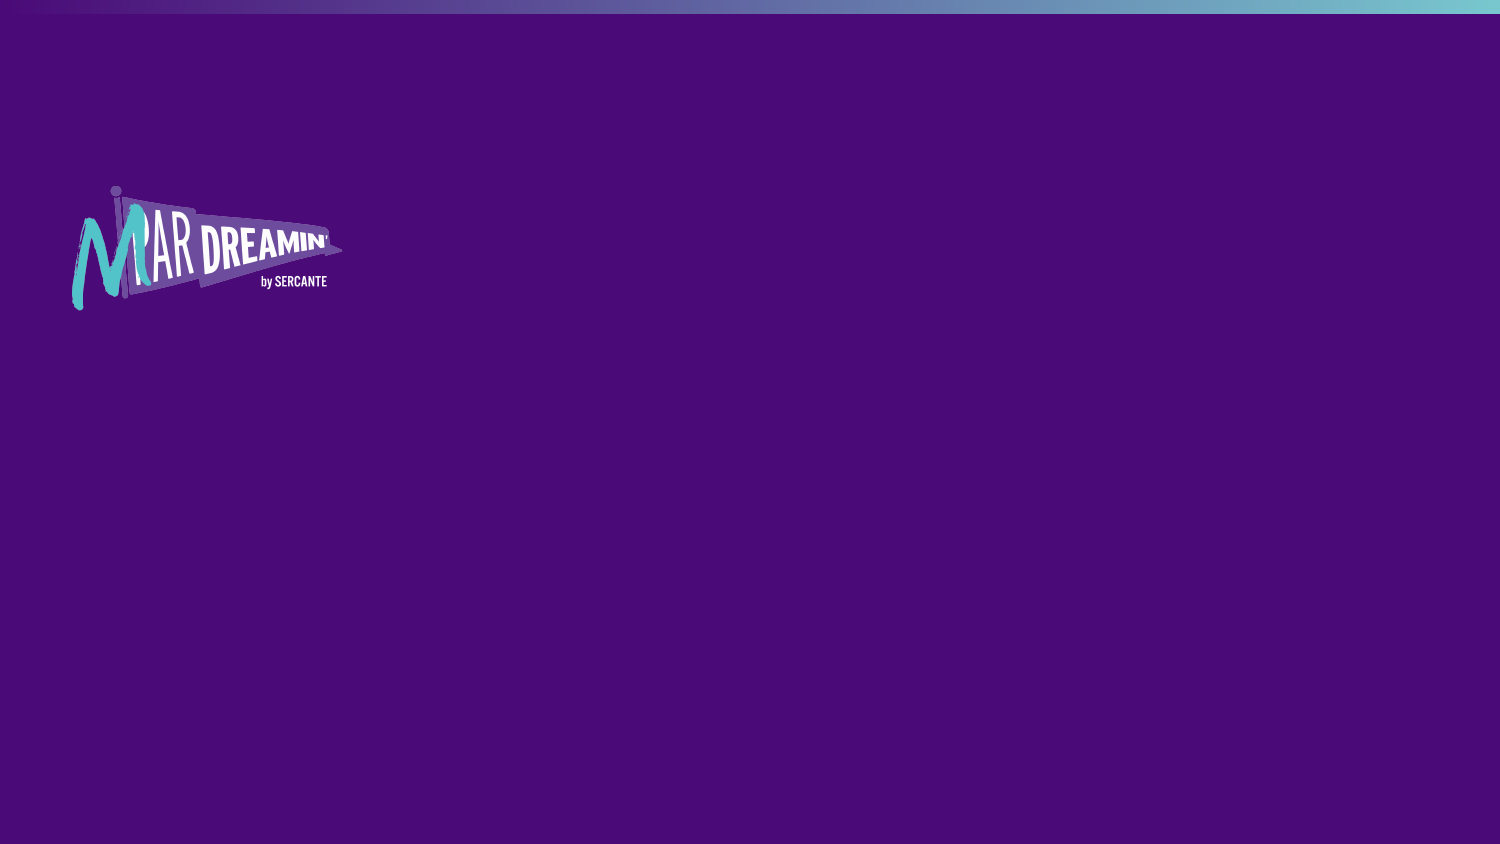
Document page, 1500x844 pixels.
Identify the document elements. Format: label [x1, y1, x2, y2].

picture [24, 147, 383, 341]
